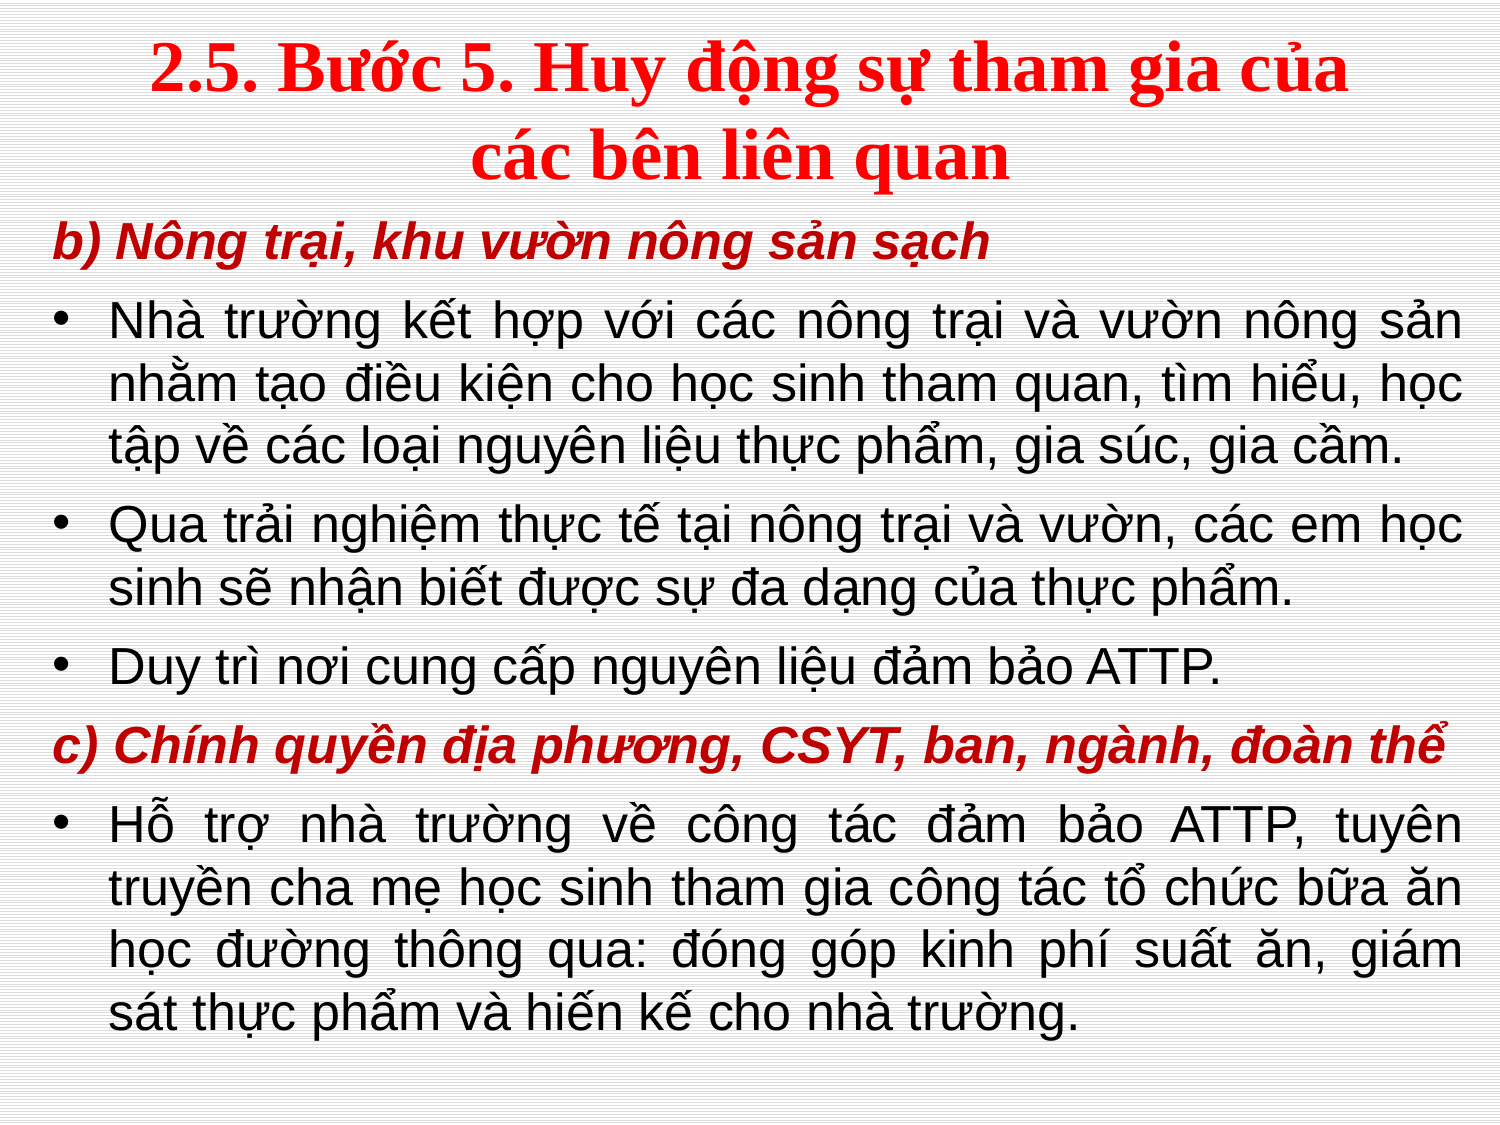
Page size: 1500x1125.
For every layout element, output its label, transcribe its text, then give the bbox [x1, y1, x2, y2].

title 2.5. Bước 5. Huy động sự tham gia của các bên liên quan [75, 12, 1425, 200]
list b) Nông trại, khu vườn nông sản sạch Nhà trường kết hợp với các nông trại và vườn nông sản nhằm tạo điều kiện cho học sinh tham quan, tìm hiểu, học tập về các loại nguyên liệu thực phẩm, gia súc, gia cầm. Qua trải nghiệm thực tế tại nông trại và vườn, các em học sinh sẽ nhận biết được sự đa dạng của thực phẩm. Duy trì nơi cung cấp nguyên liệu đảm bảo ATTP. c) Chính quyền địa phương, CSYT, ban, ngành, đoàn thể Hỗ trợ nhà trường về công tác đảm bảo ATTP, tuyên truyền cha mẹ học sinh tham gia công tác tổ chức bữa ăn học đường thông qua: đóng góp kinh phí suất ăn, giám sát thực phẩm và hiến kế cho nhà trường. [37, 200, 1480, 943]
